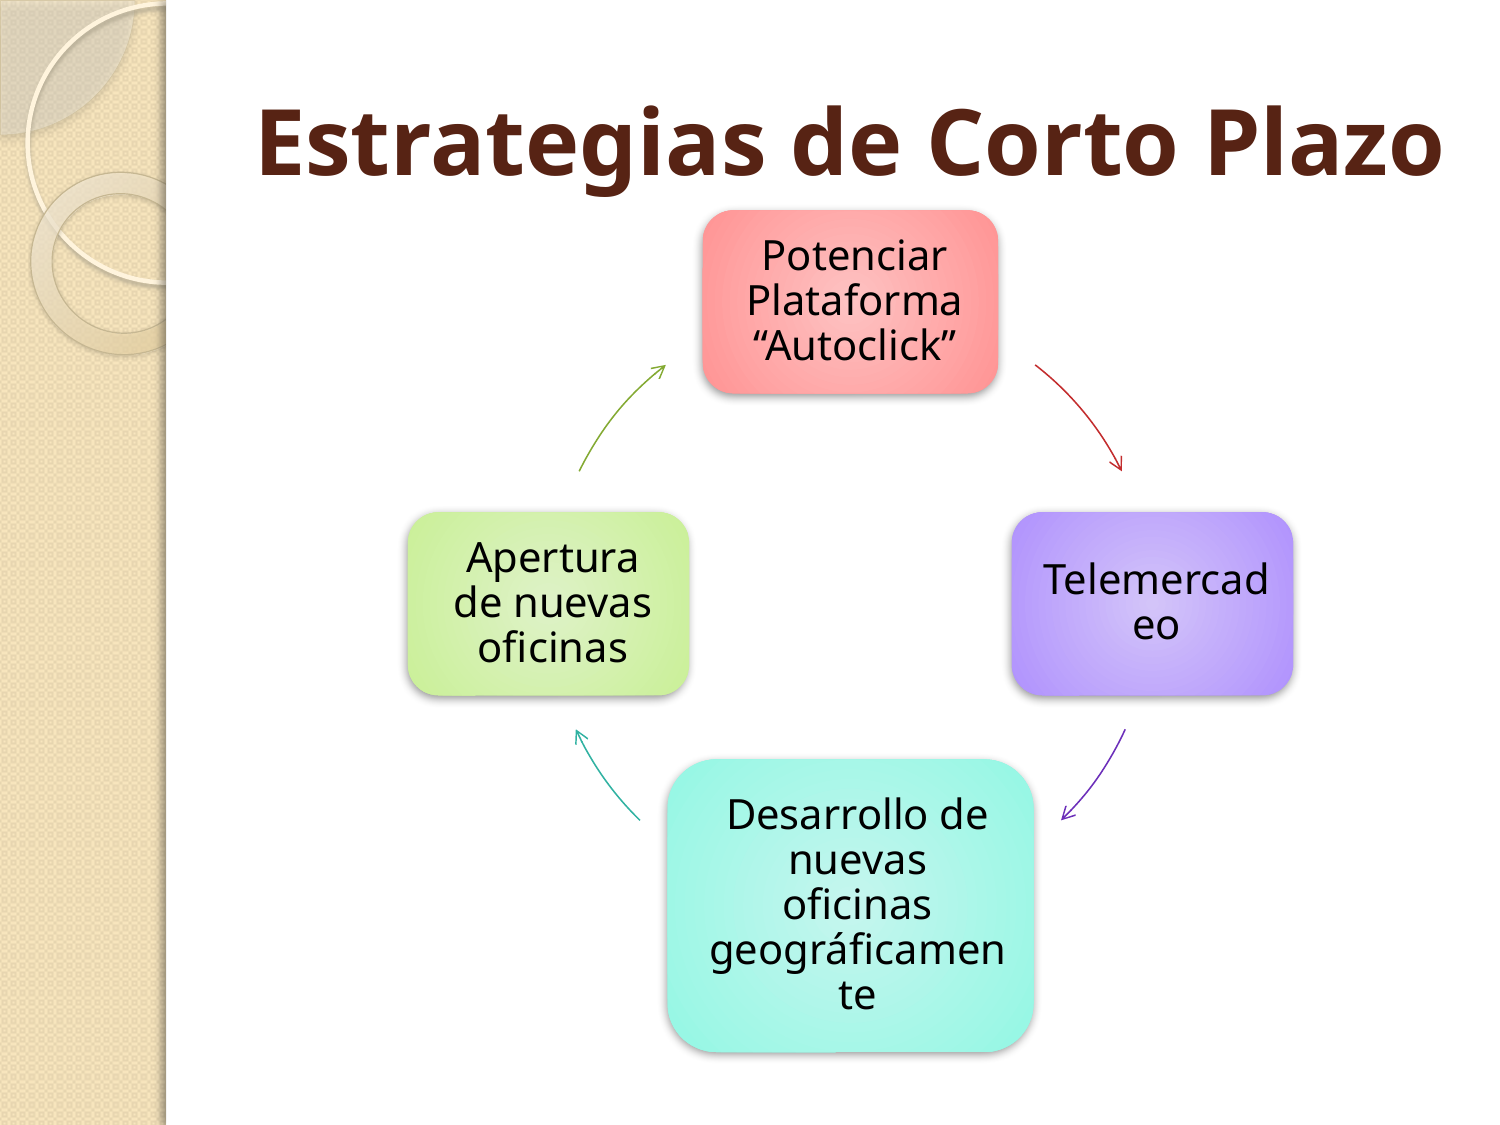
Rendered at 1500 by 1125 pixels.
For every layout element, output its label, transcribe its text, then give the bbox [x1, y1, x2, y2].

title Estrategias de Corto Plazo [235, 45, 1466, 233]
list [235, 237, 1466, 1026]
